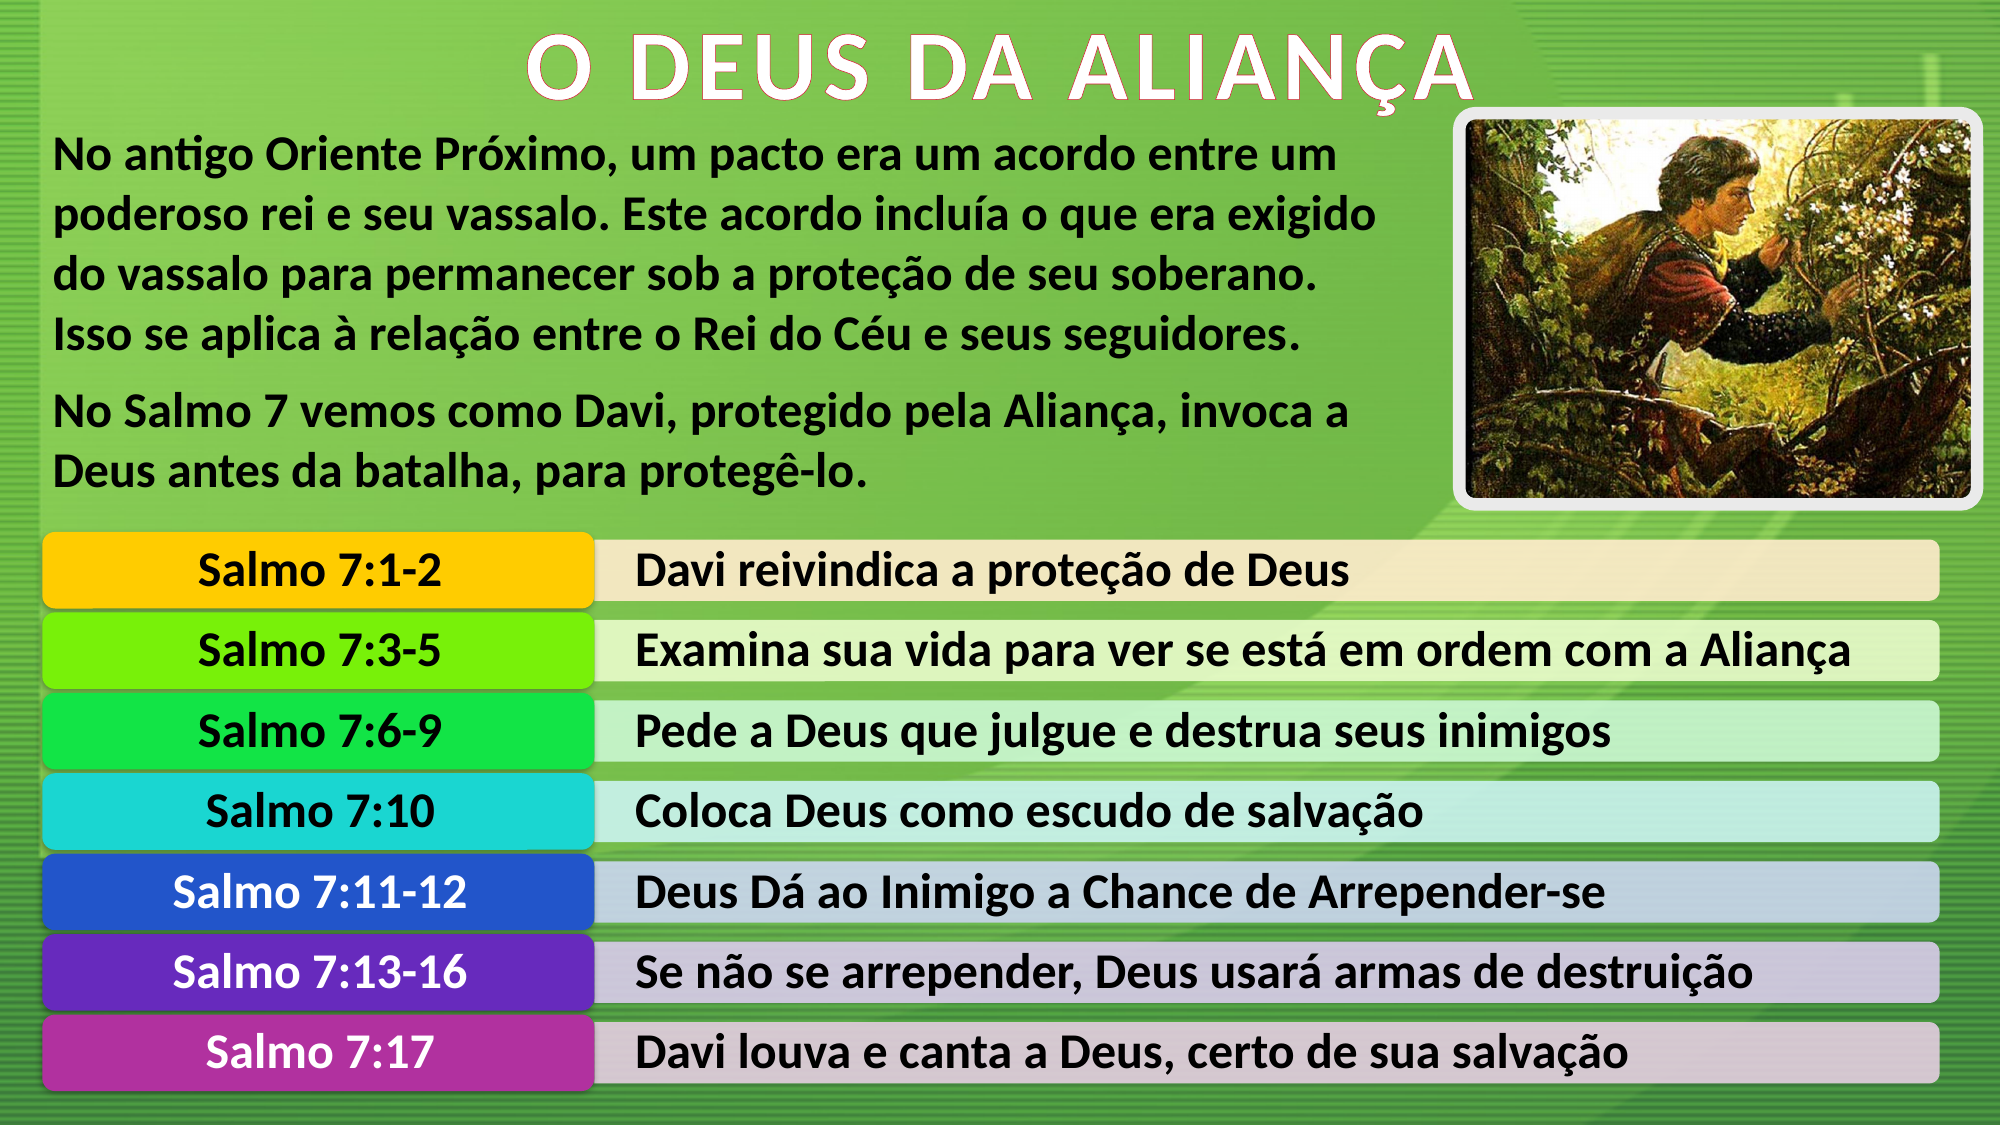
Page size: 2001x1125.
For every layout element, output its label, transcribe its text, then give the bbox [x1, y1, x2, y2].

text_box No Salmo 7 vemos como Davi, protegido pela Aliança, invoca a Deus antes da batalha, para protegê-lo. [37, 370, 1453, 505]
picture [1458, 112, 1978, 505]
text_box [37, 531, 1945, 1092]
text_box No antigo Oriente Próximo, um pacto era um acordo entre um poderoso rei e seu vassalo. Este acordo incluía o que era exigido do vassalo para permanecer sob a proteção de seu soberano. Isso se aplica à relação entre o Rei do Céu e seus seguidores. [37, 113, 1422, 368]
text_box O DEUS DA ALIANÇA [0, 0, 2000, 127]
